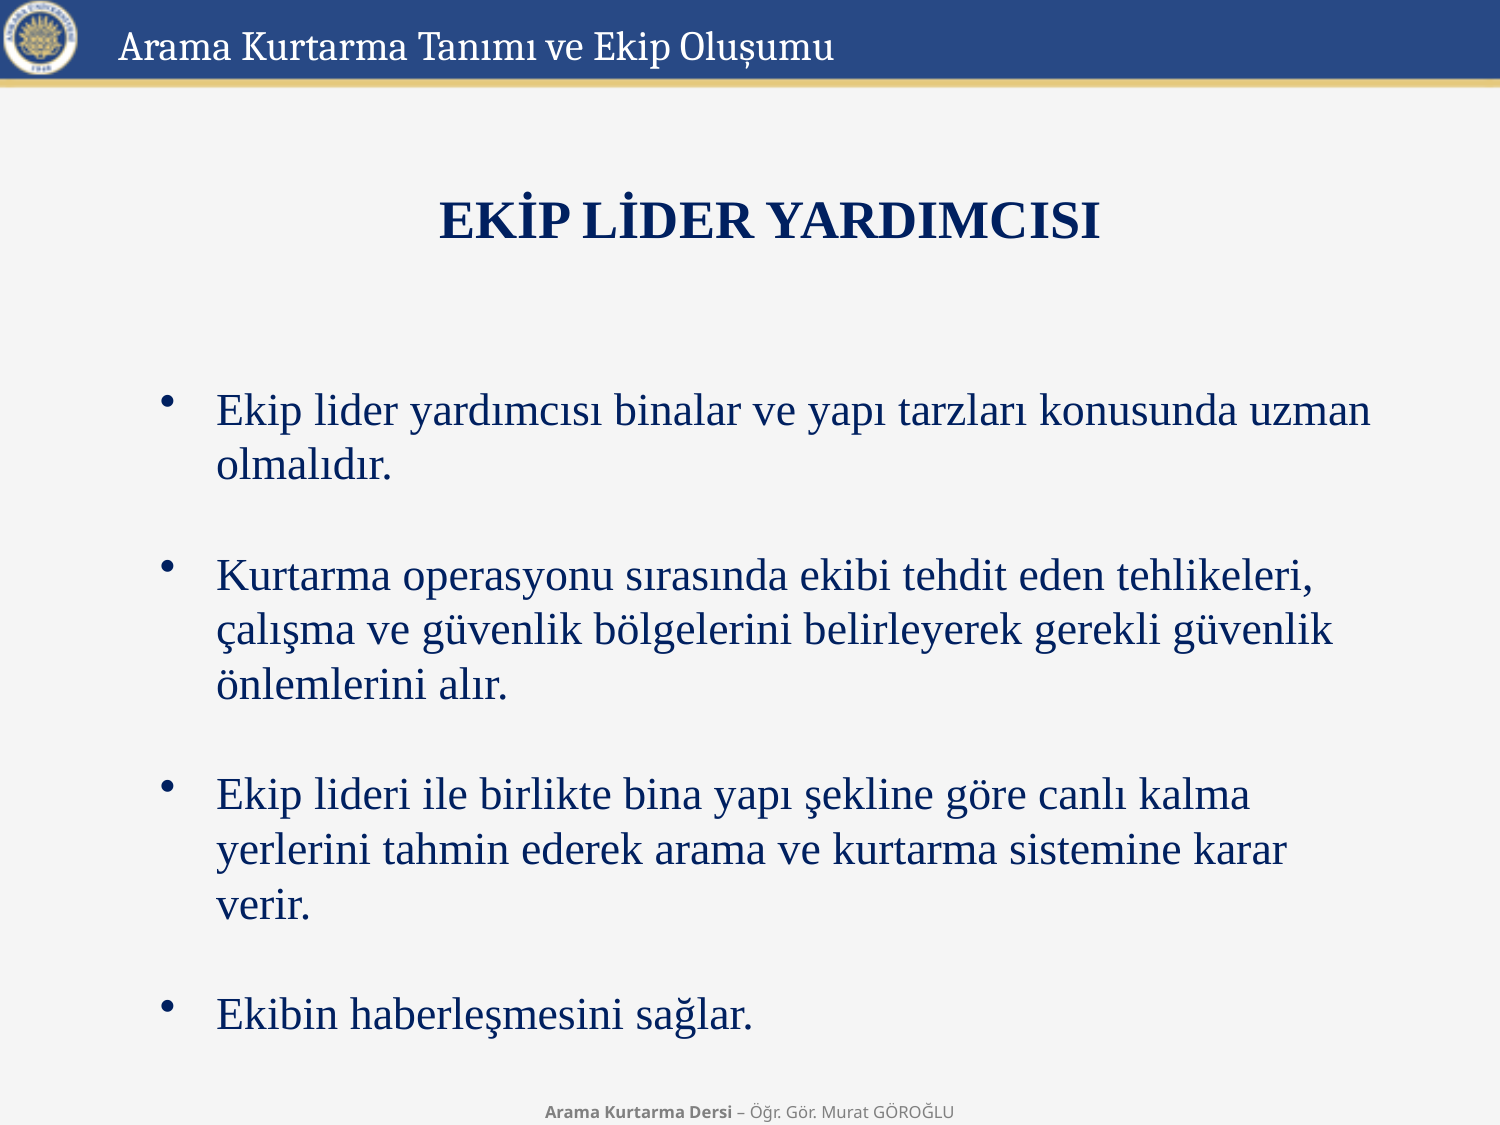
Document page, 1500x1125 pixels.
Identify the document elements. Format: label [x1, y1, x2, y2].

list [0, 0, 1500, 1125]
